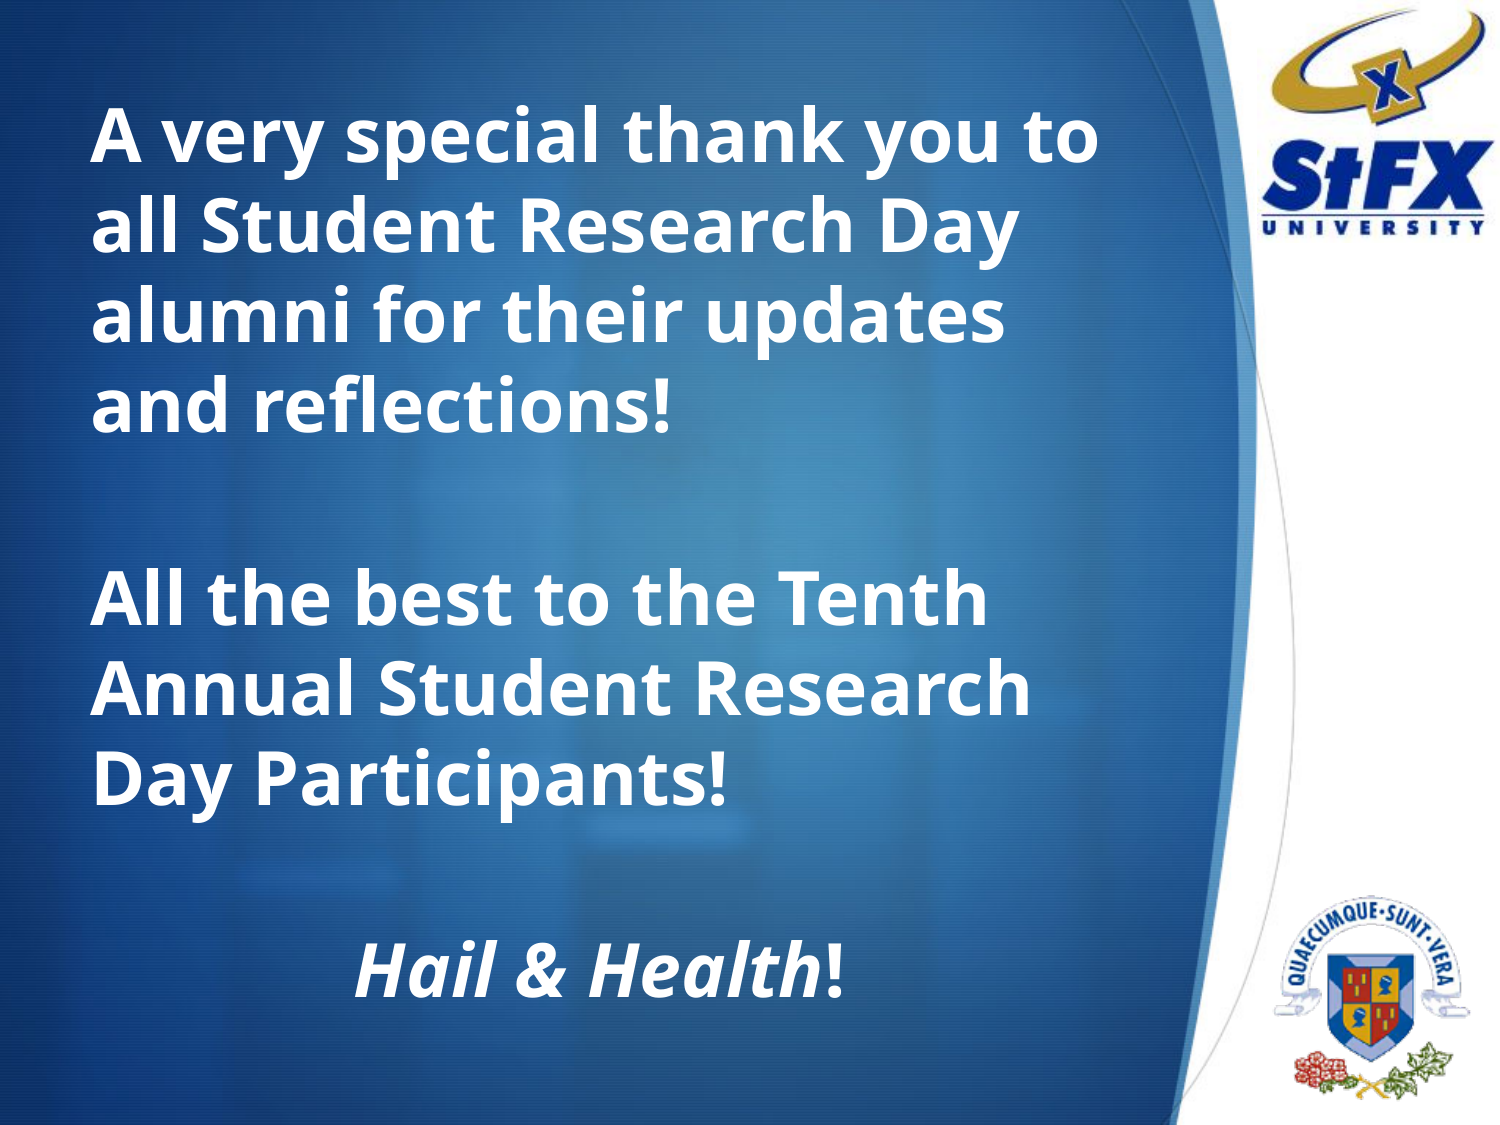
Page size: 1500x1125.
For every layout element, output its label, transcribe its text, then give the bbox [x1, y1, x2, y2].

list A very special thank you to all Student Research Day alumni for their updates and reflections! All the best to the Tenth Annual Student Research Day Participants! Hail & Health! [75, 80, 1125, 1048]
picture [0, 0, 1500, 1125]
